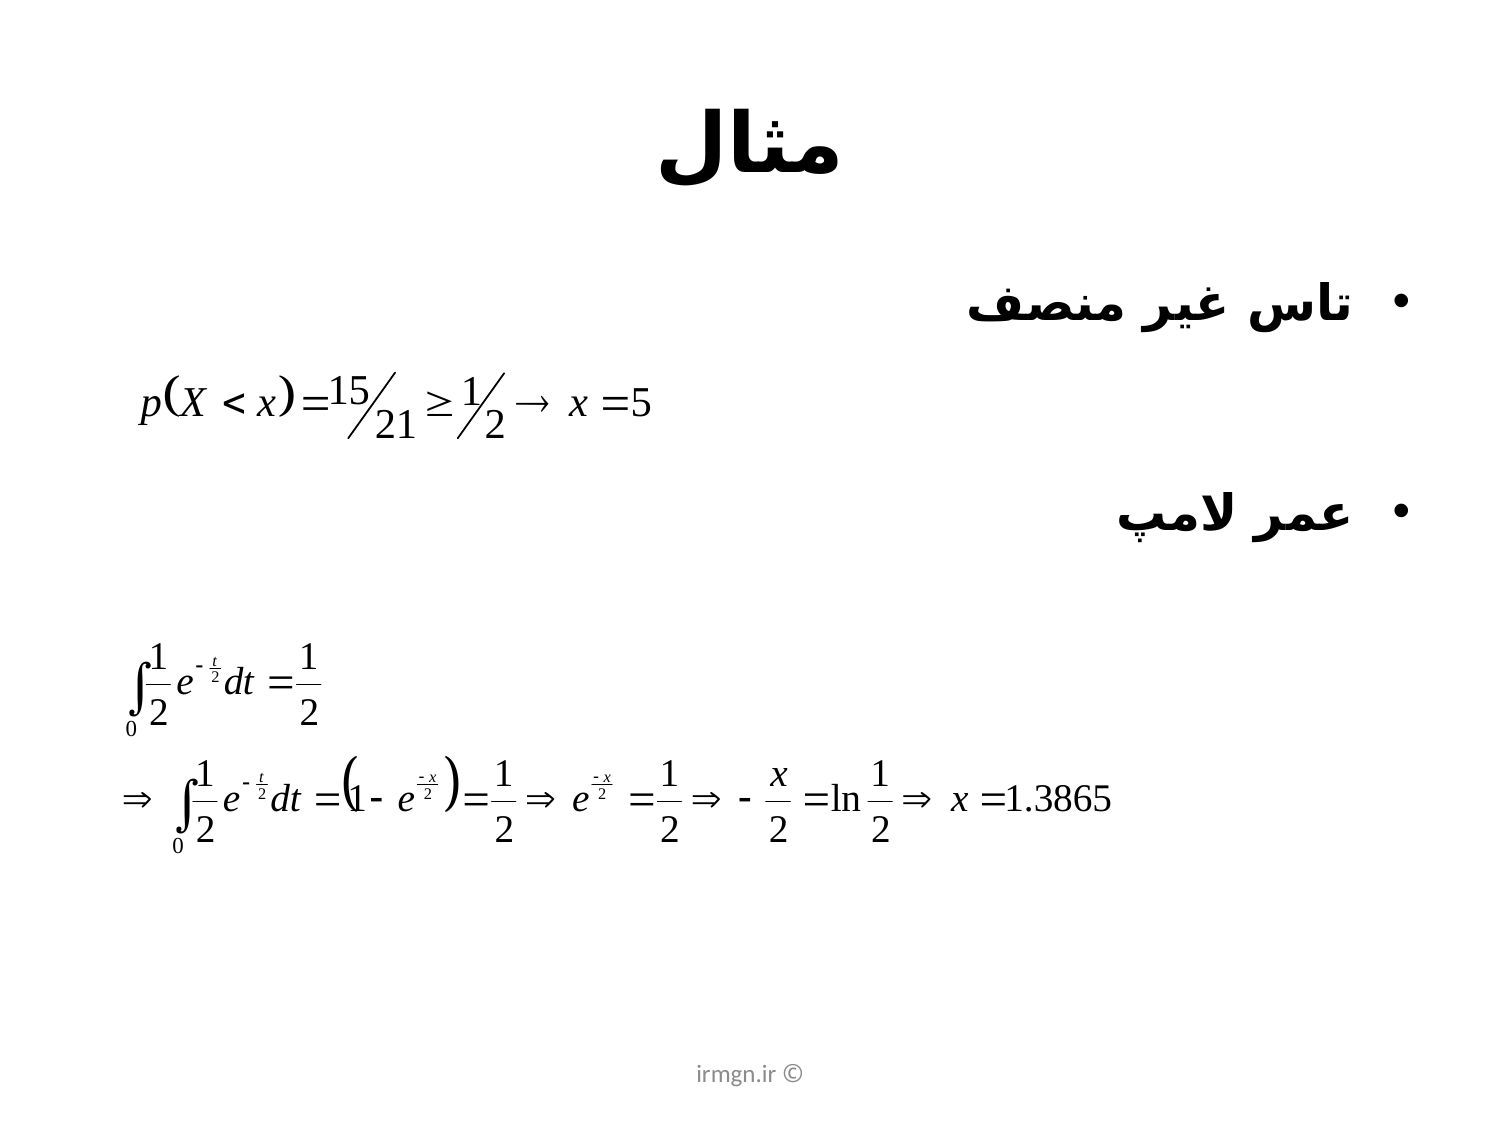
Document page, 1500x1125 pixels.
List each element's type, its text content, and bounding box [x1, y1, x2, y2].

footer © irmgn.ir [512, 1042, 988, 1103]
list تاس غیر منصف عمر لامپ [74, 262, 1426, 1006]
title مثال [74, 44, 1426, 233]
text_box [116, 632, 1119, 862]
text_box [128, 362, 657, 449]
